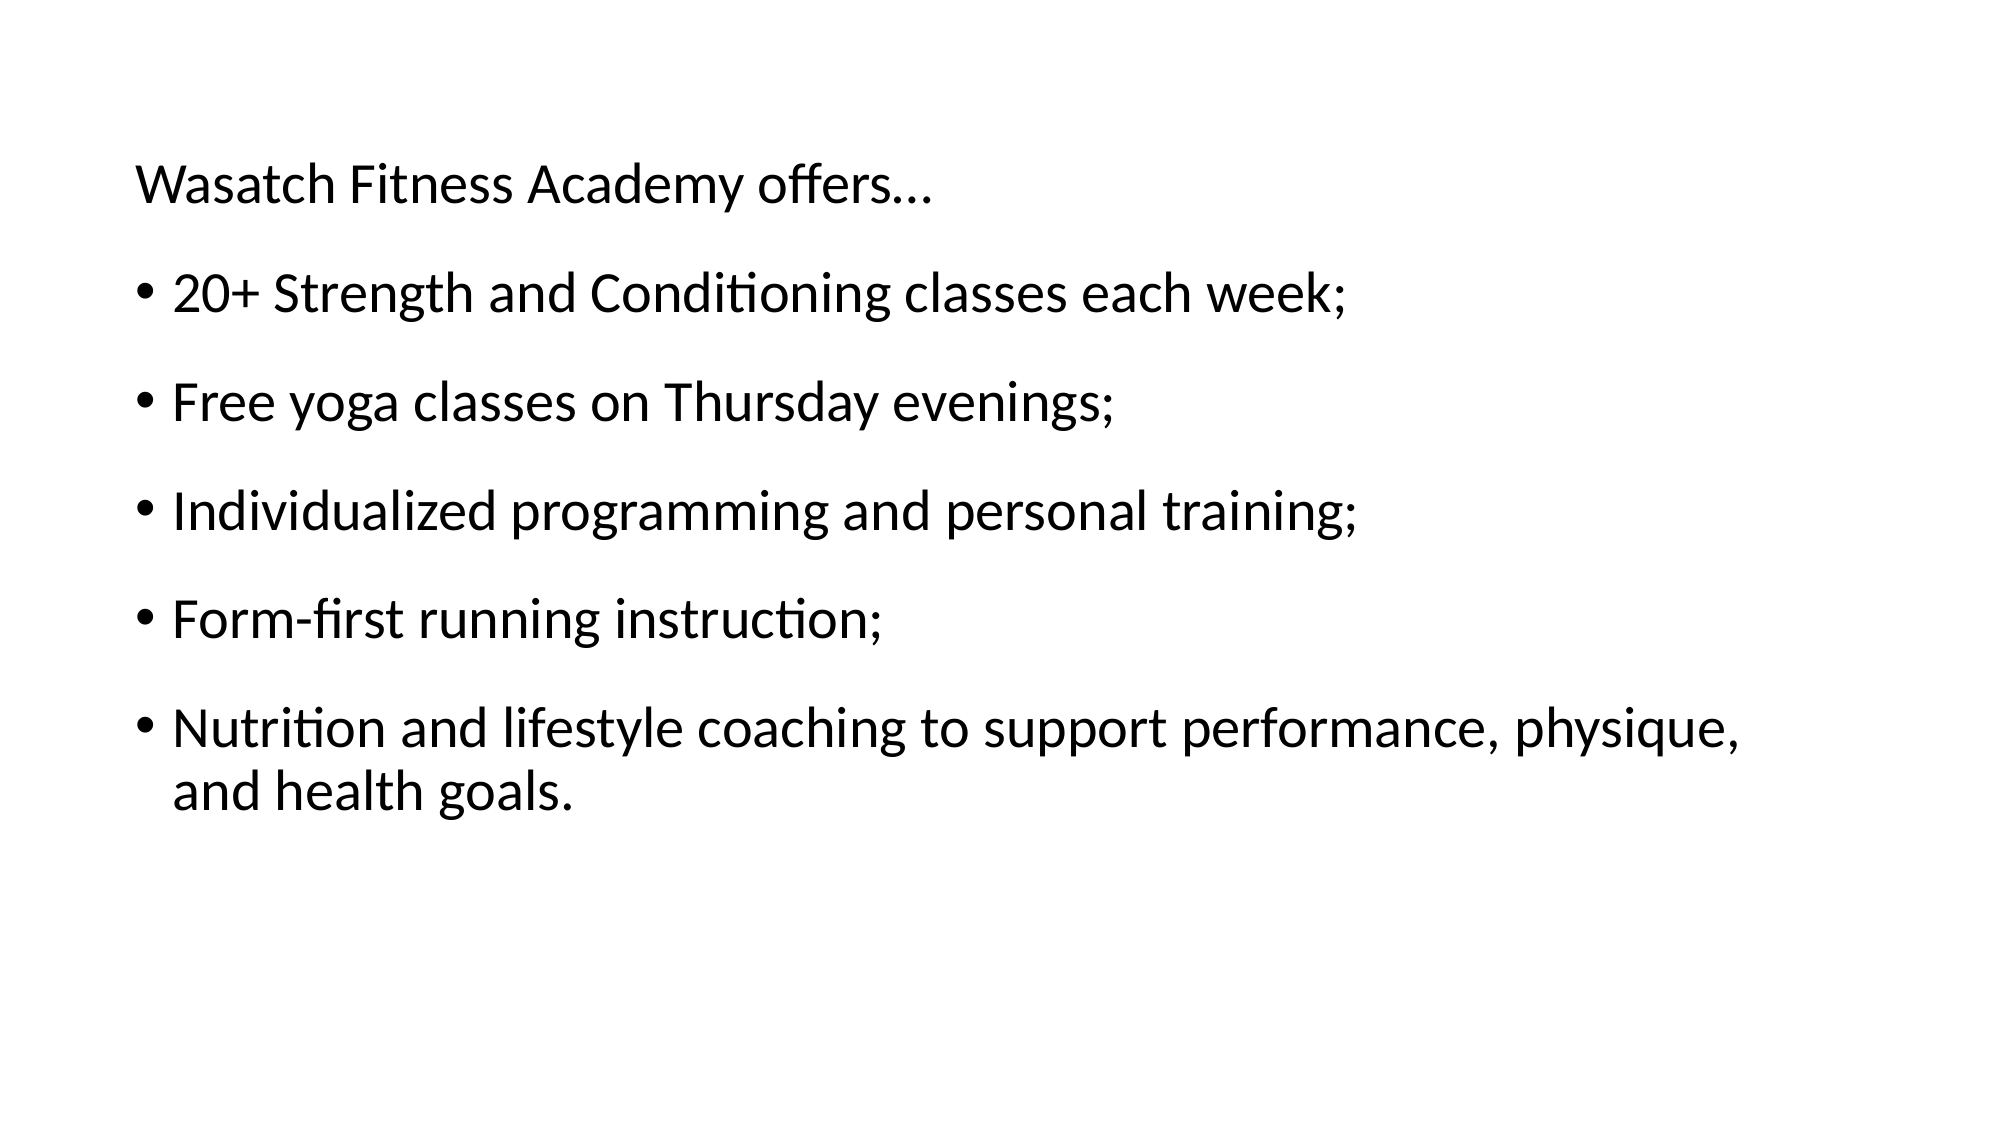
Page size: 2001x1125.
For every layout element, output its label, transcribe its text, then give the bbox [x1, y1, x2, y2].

list Wasatch Fitness Academy offers… 20+ Strength and Conditioning classes each week; Free yoga classes on Thursday evenings; Individualized programming and personal training; Form-first running instruction; Nutrition and lifestyle coaching to support performance, physique, and health goals. [120, 146, 1845, 861]
